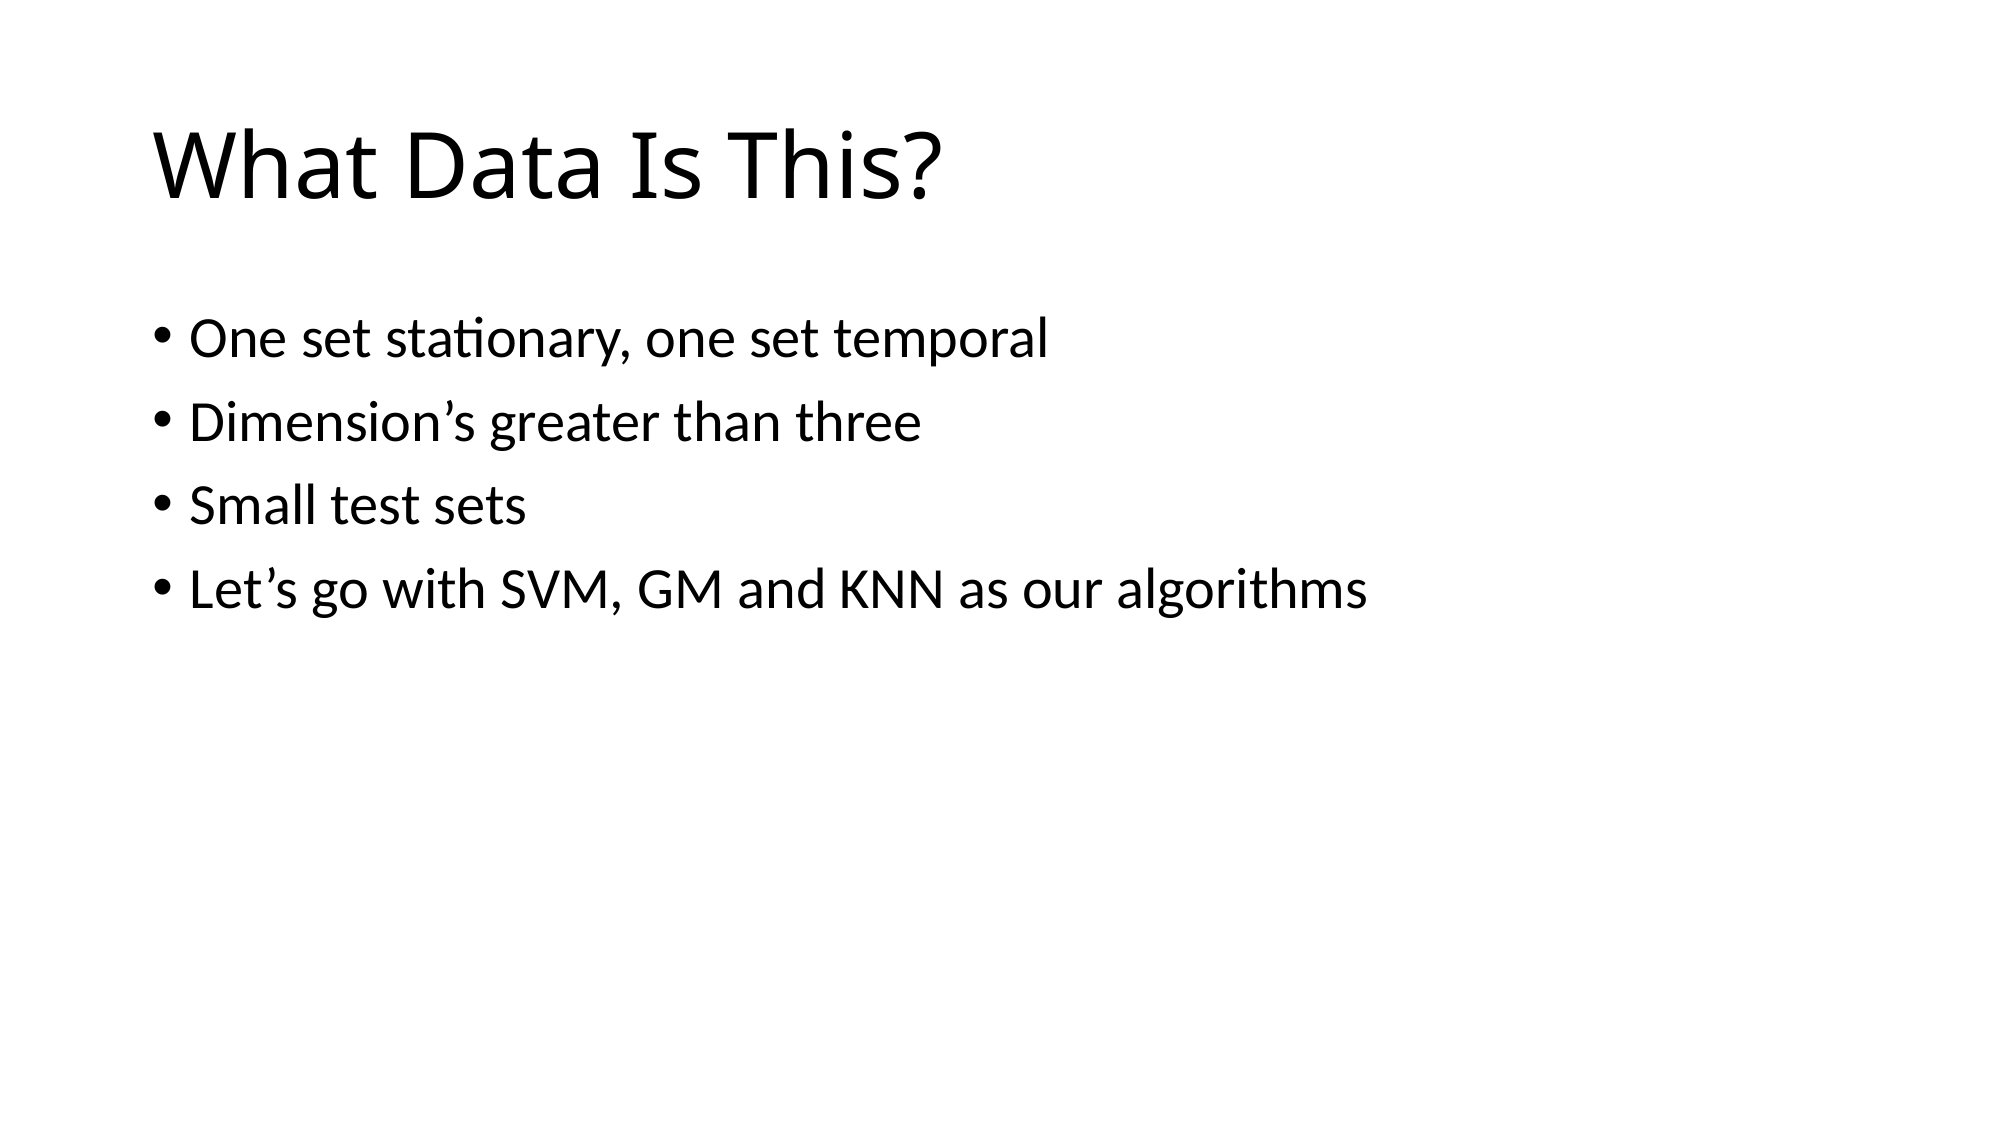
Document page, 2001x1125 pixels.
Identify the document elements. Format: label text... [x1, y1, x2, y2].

title What Data Is This? [137, 59, 1863, 278]
list One set stationary, one set temporal Dimension’s greater than three Small test sets Let’s go with SVM, GM and KNN as our algorithms [137, 299, 1863, 1014]
